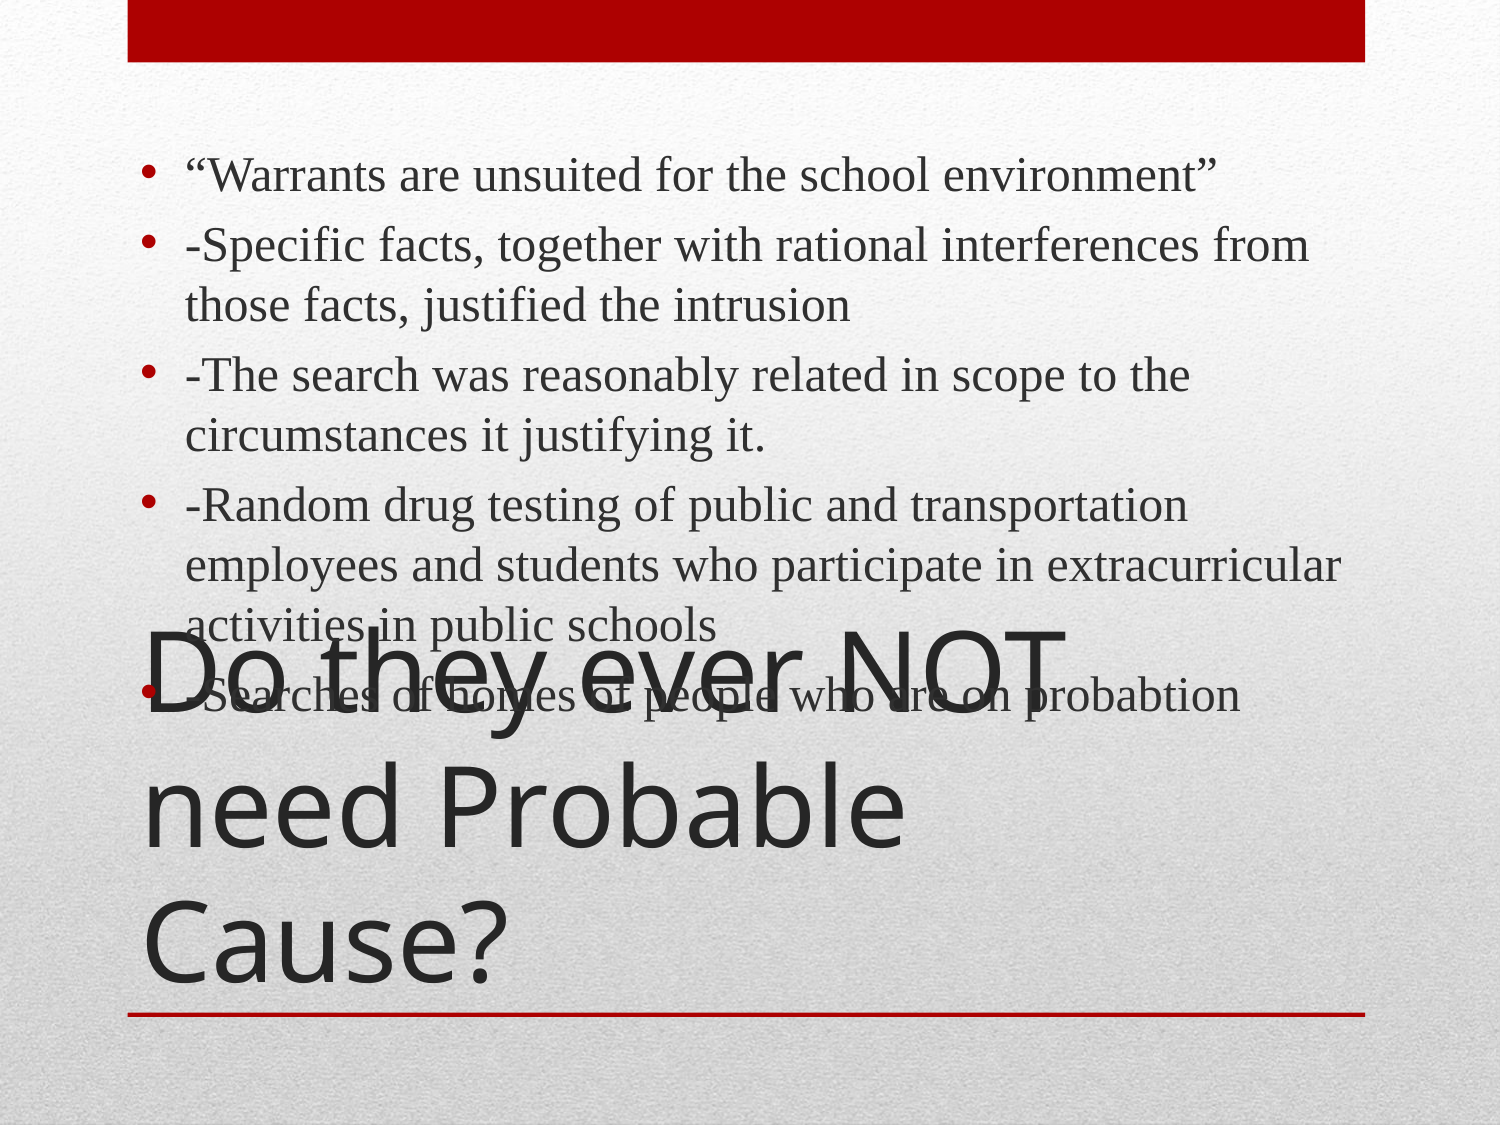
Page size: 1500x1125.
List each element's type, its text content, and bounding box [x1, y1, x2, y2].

list “Warrants are unsuited for the school environment” -Specific facts, together with rational interferences from those facts, justified the intrusion -The search was reasonably related in scope to the circumstances it justifying it. -Random drug testing of public and transportation employees and students who participate in extracurricular activities in public schools -Searches of homes of people who are on probabtion [125, 112, 1363, 750]
title Do they ever NOT need Probable Cause? [125, 750, 1238, 1013]
picture [0, 0, 1500, 1125]
